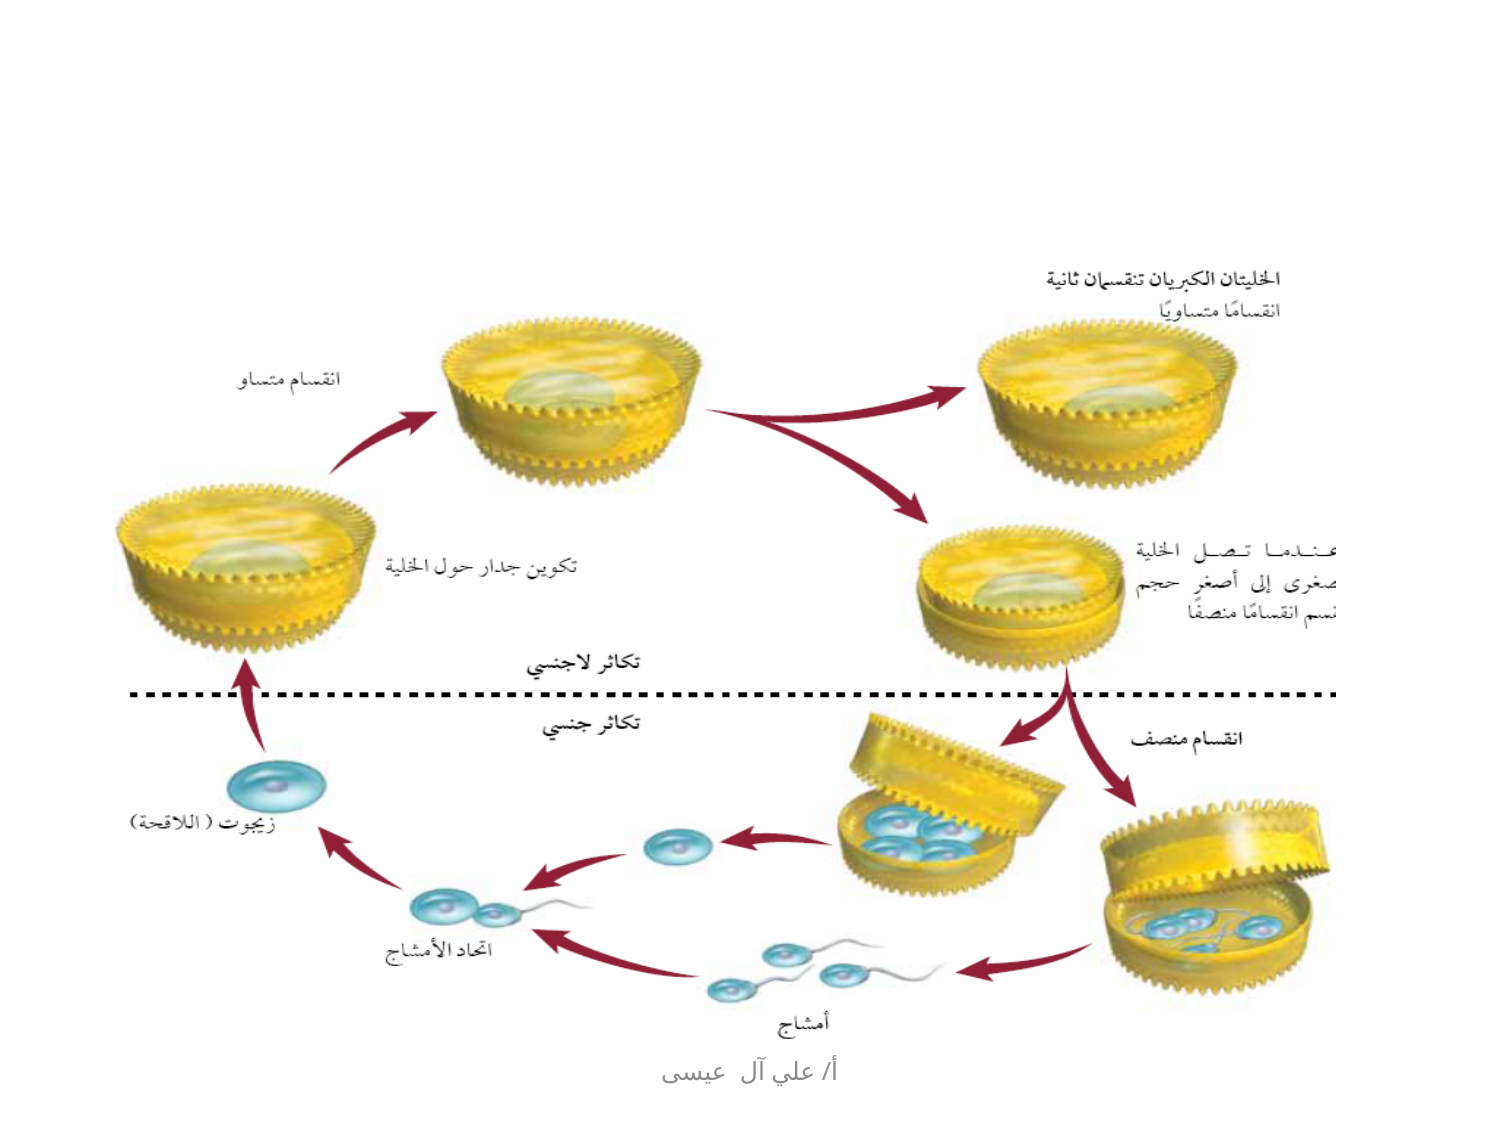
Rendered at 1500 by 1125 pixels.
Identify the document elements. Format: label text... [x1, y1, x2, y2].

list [81, 262, 1337, 1044]
footer أ/ علي آل عيسى [512, 1051, 988, 1103]
